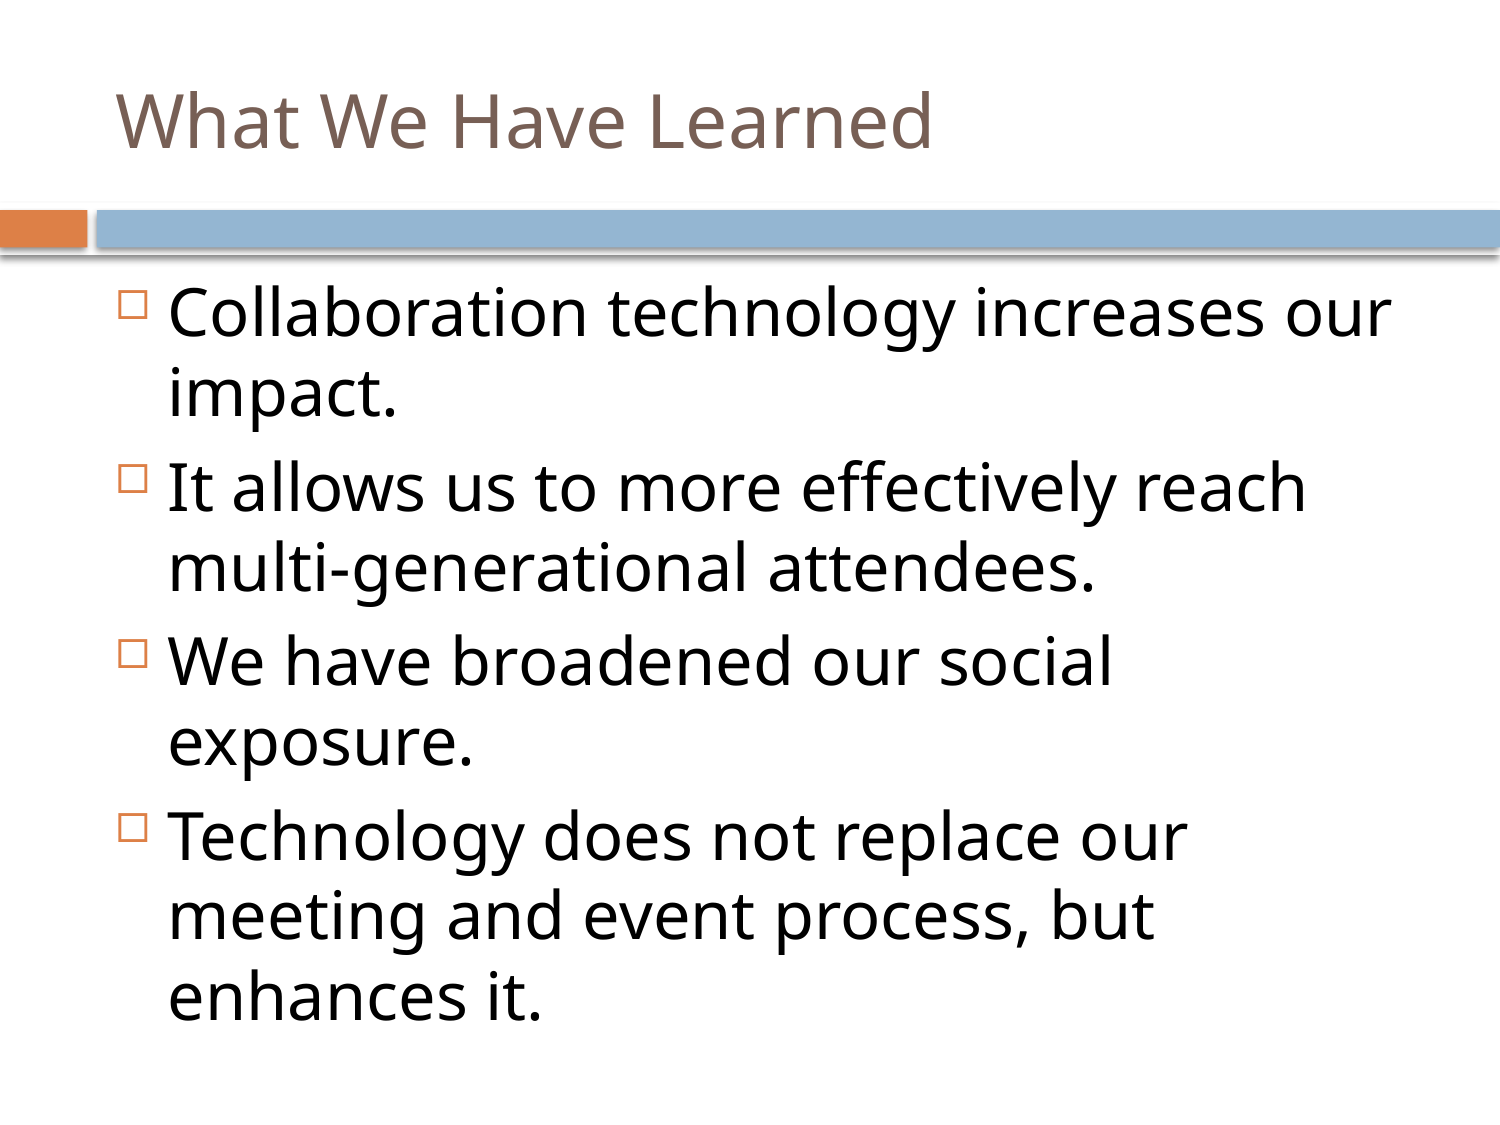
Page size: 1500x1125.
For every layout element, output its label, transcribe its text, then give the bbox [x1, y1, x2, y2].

title What We Have Learned [100, 37, 1438, 200]
list Collaboration technology increases our impact. It allows us to more effectively reach multi-generational attendees. We have broadened our social exposure. Technology does not replace our meeting and event process, but enhances it. [100, 262, 1438, 1000]
